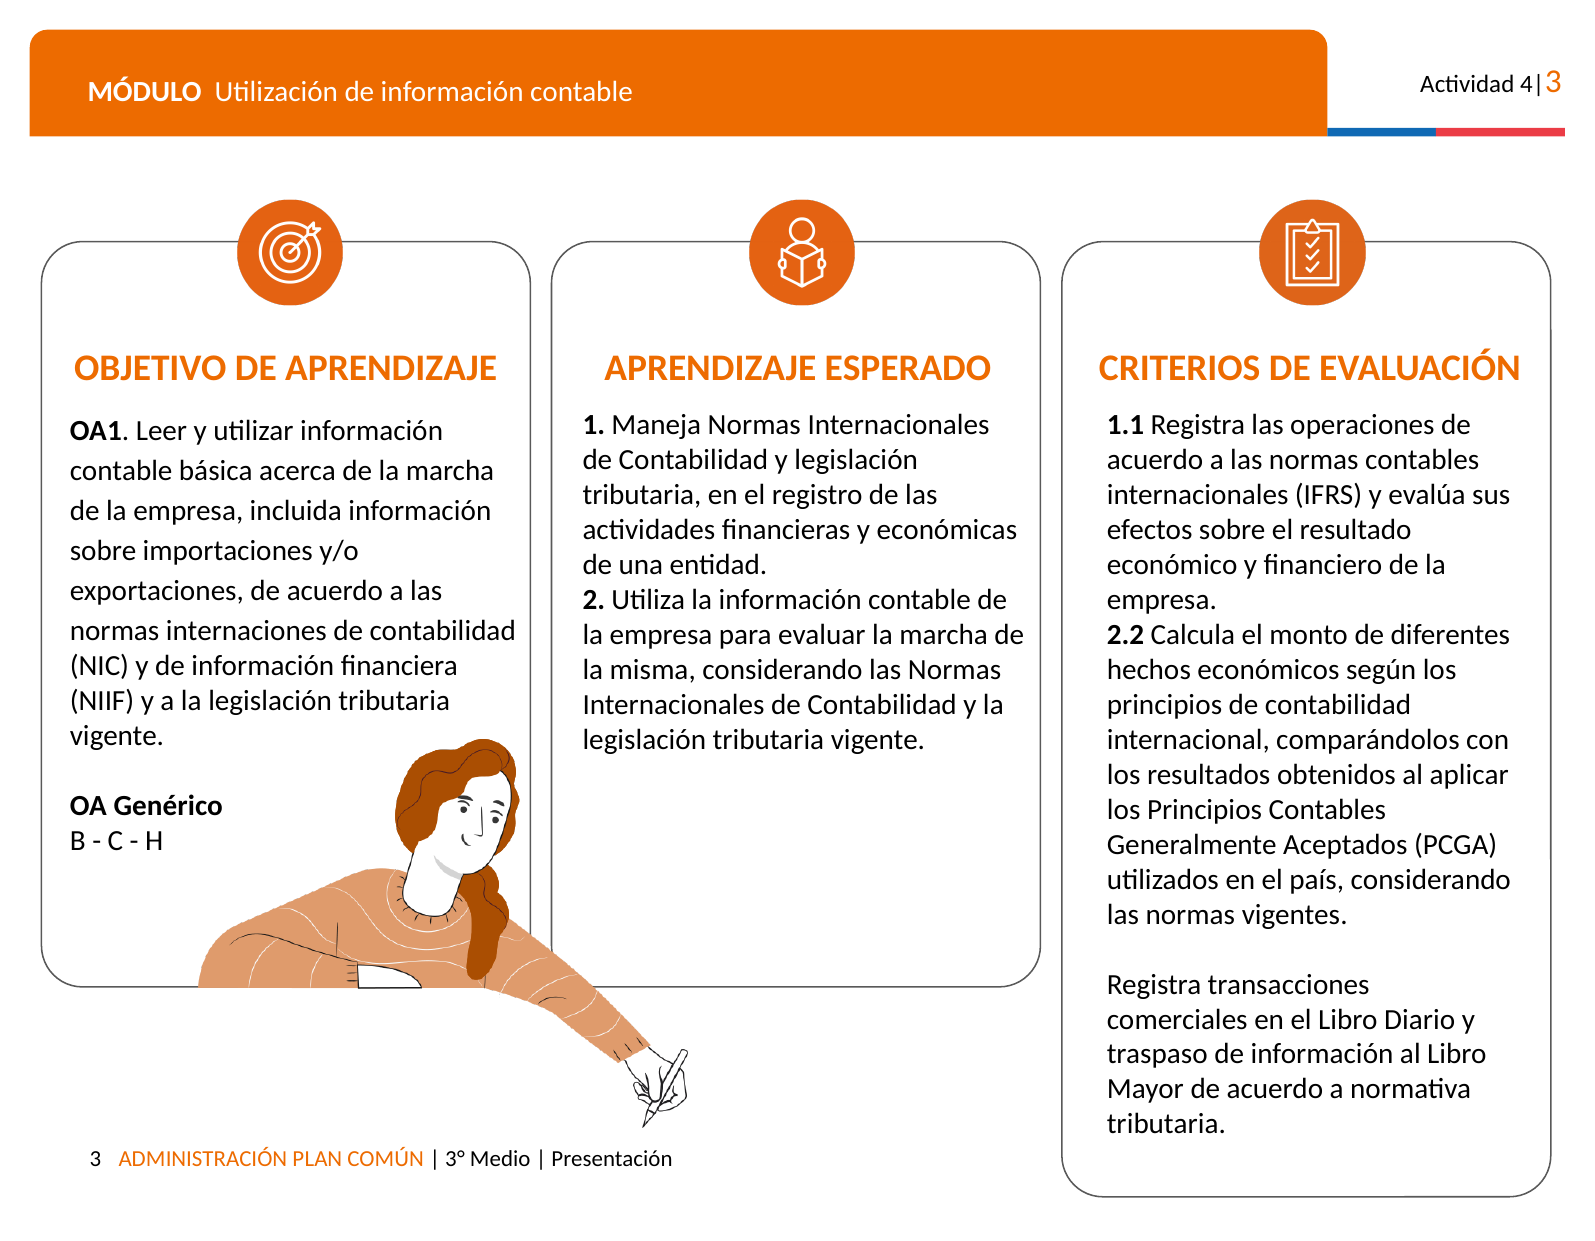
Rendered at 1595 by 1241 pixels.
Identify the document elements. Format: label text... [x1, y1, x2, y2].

text_box 1. Maneja Normas Internacionales de Contabilidad y legislación tributaria, en el registro de las actividades financieras y económicas de una entidad. 2. Utiliza la información contable de la empresa para evaluar la marcha de la misma, considerando las Normas Internacionales de Contabilidad y la legislación tributaria vigente. [567, 390, 1041, 771]
text_box OBJETIVO DE APRENDIZAJE [58, 334, 513, 402]
picture [231, 197, 347, 308]
picture [744, 197, 861, 308]
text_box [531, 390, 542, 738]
picture [198, 739, 688, 1129]
text_box APRENDIZAJE ESPERADO [584, 334, 1013, 402]
text_box [1061, 241, 1551, 1197]
text_box [692, 771, 1041, 987]
text_box [551, 241, 1041, 738]
picture [1254, 197, 1371, 308]
text_box 1.1 Registra las operaciones de acuerdo a las normas contables internacionales (IFRS) y evalúa sus efectos sobre el resultado económico y financiero de la empresa. 2.2 Calcula el monto de diferentes hechos económicos según los principios de contabilidad internacional, comparándolos con los resultados obtenidos al aplicar los Principios Contables Generalmente Aceptados (PCGA) utilizados en el país, considerando las normas vigentes. Registra transacciones comerciales en el Libro Diario y traspaso de información al Libro Mayor de acuerdo a normativa tributaria. [1091, 402, 1533, 1040]
text_box [41, 241, 531, 987]
text_box CRITERIOS DE EVALUACIÓN [1075, 334, 1545, 402]
